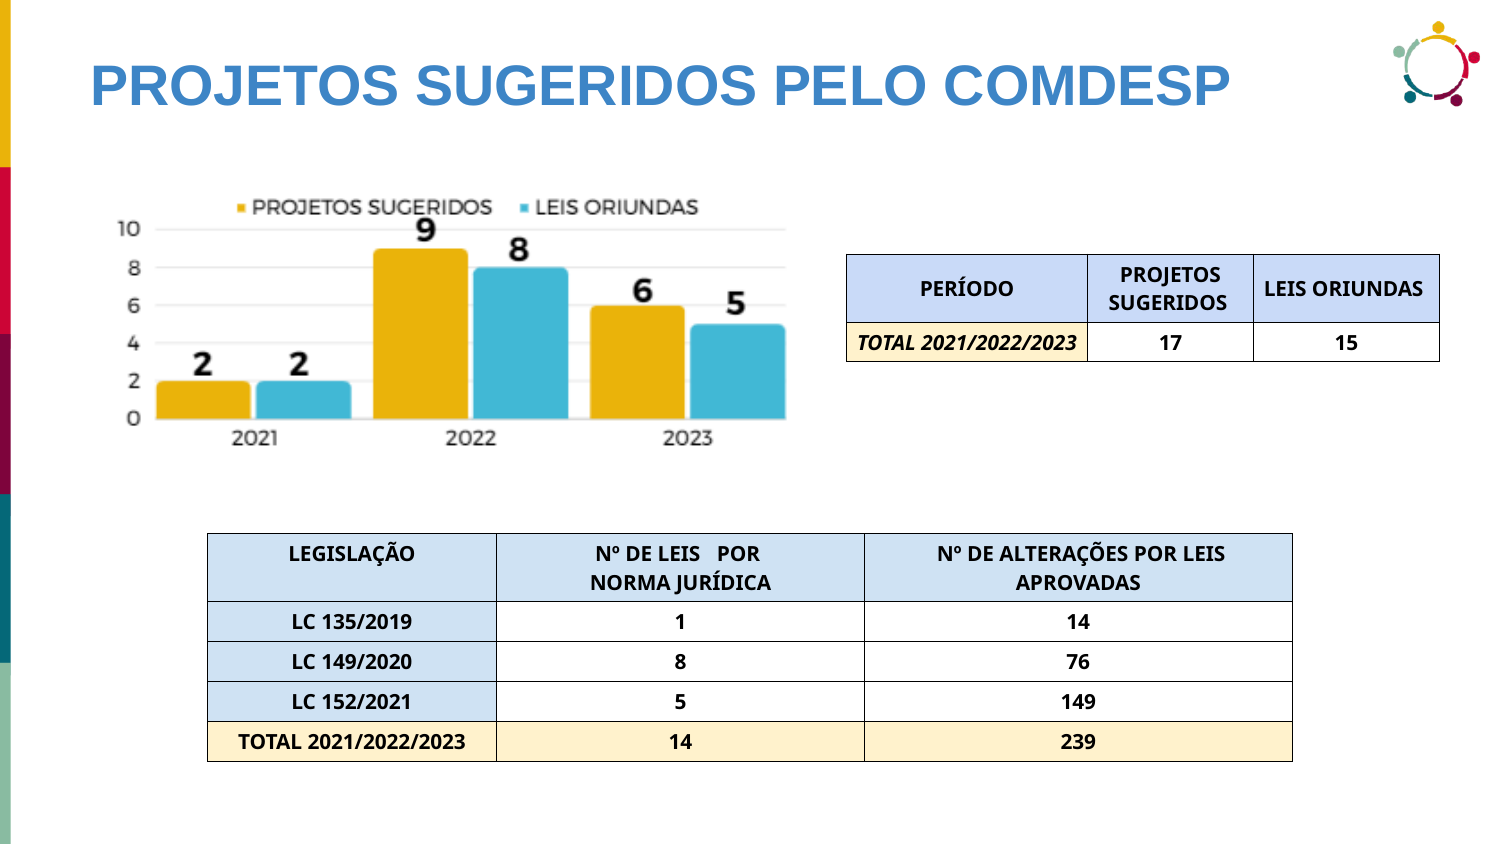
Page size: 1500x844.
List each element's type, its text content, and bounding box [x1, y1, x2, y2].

table_header Nº DE LEIS POR NORMA JURÍDICA [497, 534, 864, 601]
picture [0, 0, 1500, 844]
table_cell 8 [497, 642, 864, 681]
table_cell 15 [1254, 323, 1439, 361]
table_cell 239 [865, 722, 1292, 761]
table_cell 1 [497, 602, 864, 641]
table_cell 149 [865, 682, 1292, 721]
table_cell 14 [865, 602, 1292, 641]
table_cell 14 [497, 722, 864, 761]
table_header Nº DE ALTERAÇÕES POR LEIS APROVADAS [865, 534, 1292, 601]
table_header PROJETOS SUGERIDOS [1088, 255, 1253, 322]
table_header LEIS ORIUNDAS [1254, 255, 1439, 322]
table_cell LC 135/2019 [208, 602, 496, 641]
table_header LEGISLAÇÃO [208, 534, 496, 601]
title PROJETOS SUGERIDOS PELO COMDESP [75, 38, 1404, 133]
table_cell TOTAL 2021/2022/2023 [847, 323, 1087, 361]
table_cell TOTAL 2021/2022/2023 [208, 722, 496, 761]
table_header PERÍODO [847, 255, 1087, 322]
table_cell LC 152/2021 [208, 682, 496, 721]
table_cell 5 [497, 682, 864, 721]
table_cell LC 149/2020 [208, 642, 496, 681]
table_cell 76 [865, 642, 1292, 681]
table_cell 17 [1088, 323, 1253, 361]
